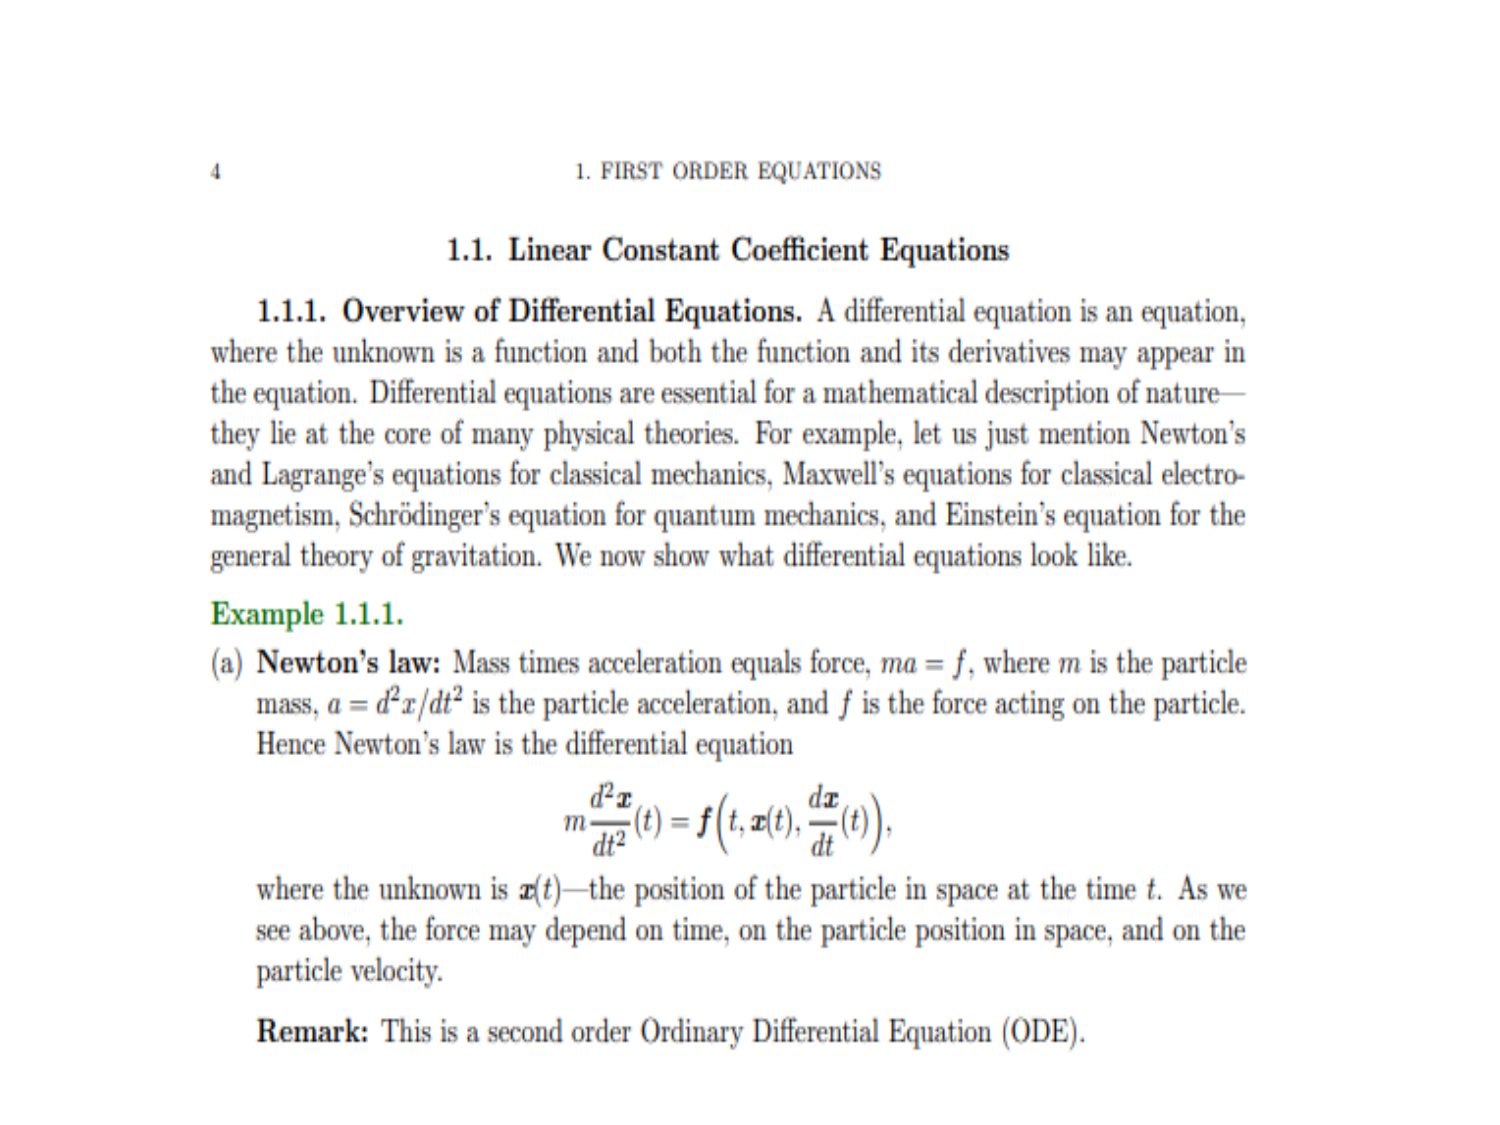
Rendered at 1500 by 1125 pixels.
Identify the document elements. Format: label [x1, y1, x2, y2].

picture [49, 0, 1476, 1063]
